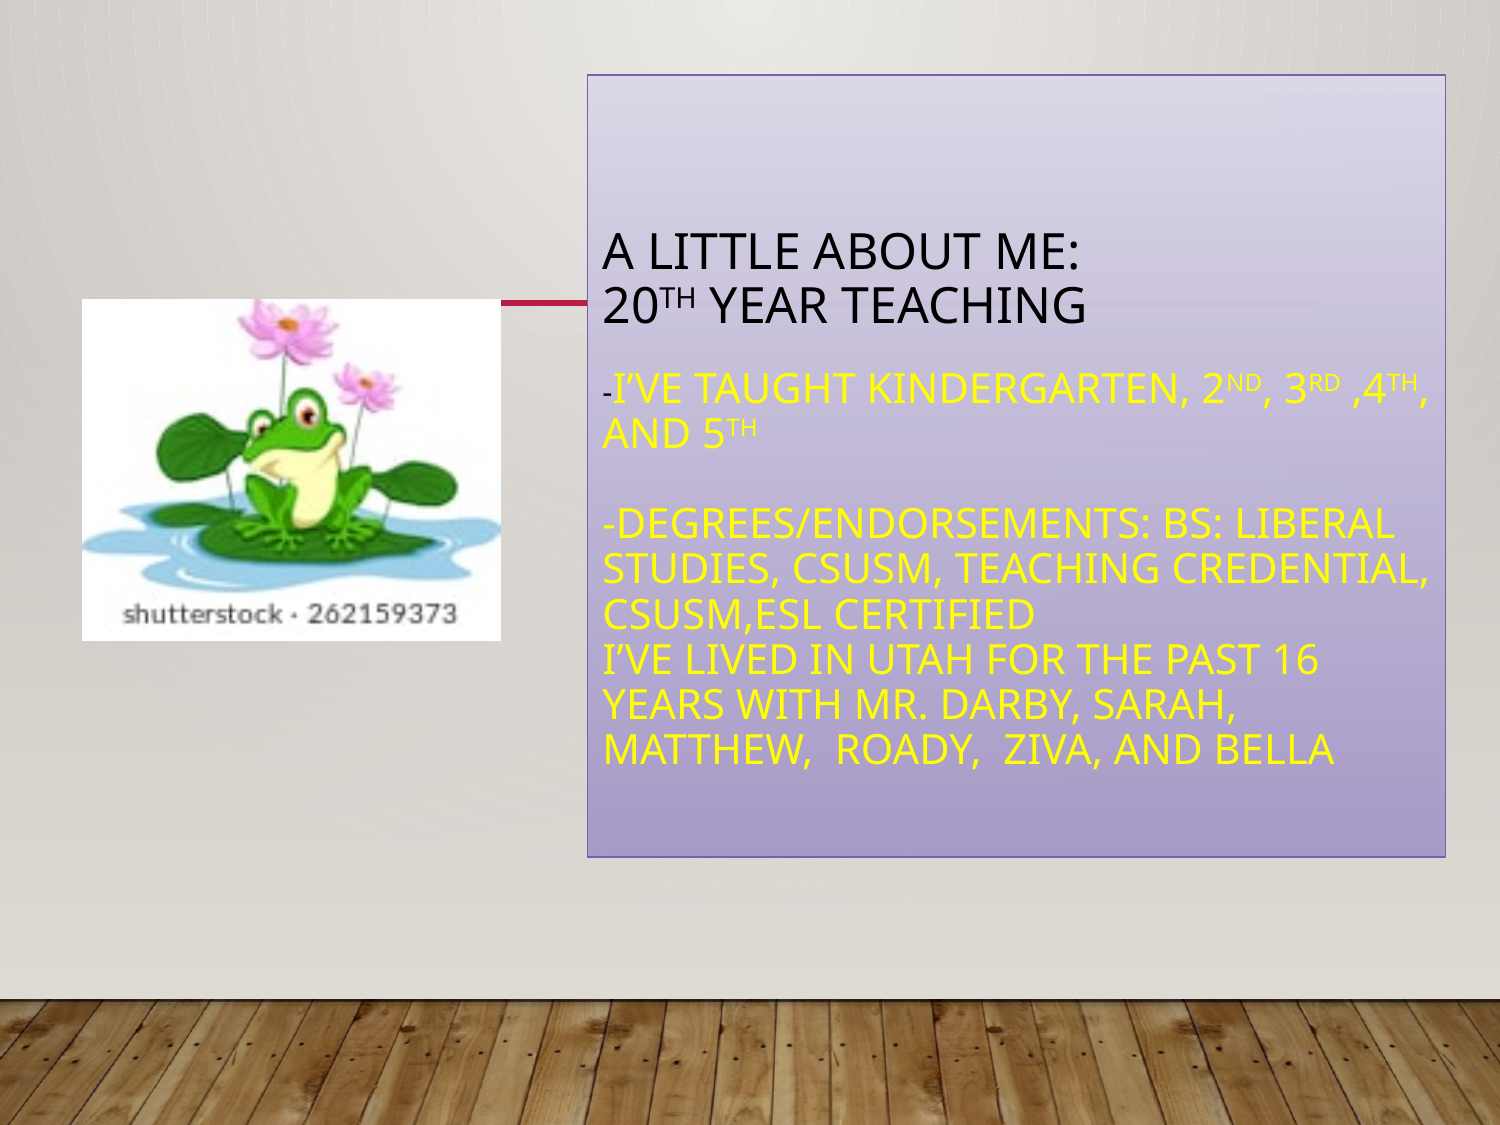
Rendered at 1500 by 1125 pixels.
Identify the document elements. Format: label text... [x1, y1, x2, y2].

picture [0, 999, 1500, 1125]
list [82, 299, 501, 641]
title A little about me: 20th year teaching -I’ve taught Kindergarten, 2nd, 3rd ,4th, and 5th -Degrees/Endorsements: BS: Liberal Studies, CSUSM, Teaching Credential, CSUSM,ESL Certified I’ve lived in Utah for the past 16 years with Mr. Darby, Sarah, Matthew, Roady, Ziva, and Bella [587, 74, 1446, 858]
